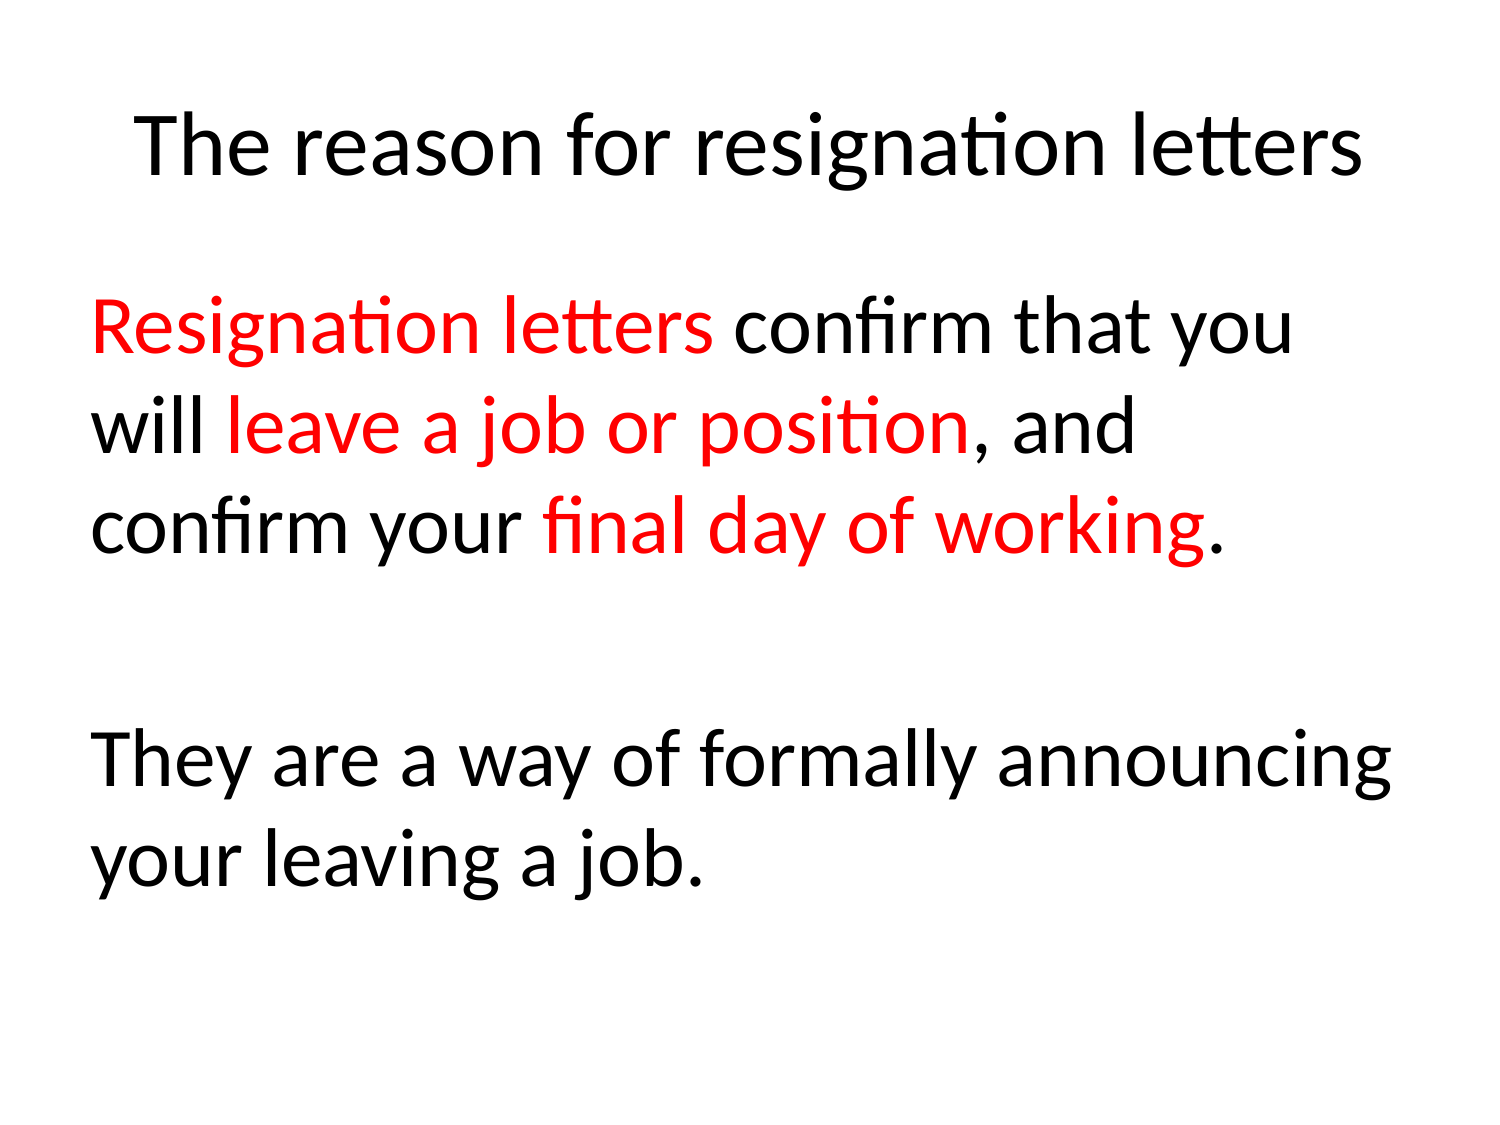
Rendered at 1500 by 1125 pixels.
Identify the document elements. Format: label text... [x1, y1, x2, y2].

title The reason for resignation letters [75, 45, 1425, 233]
list Resignation letters confirm that you will leave a job or position, and confirm your final day of working. They are a way of formally announcing your leaving a job. [75, 262, 1425, 1005]
